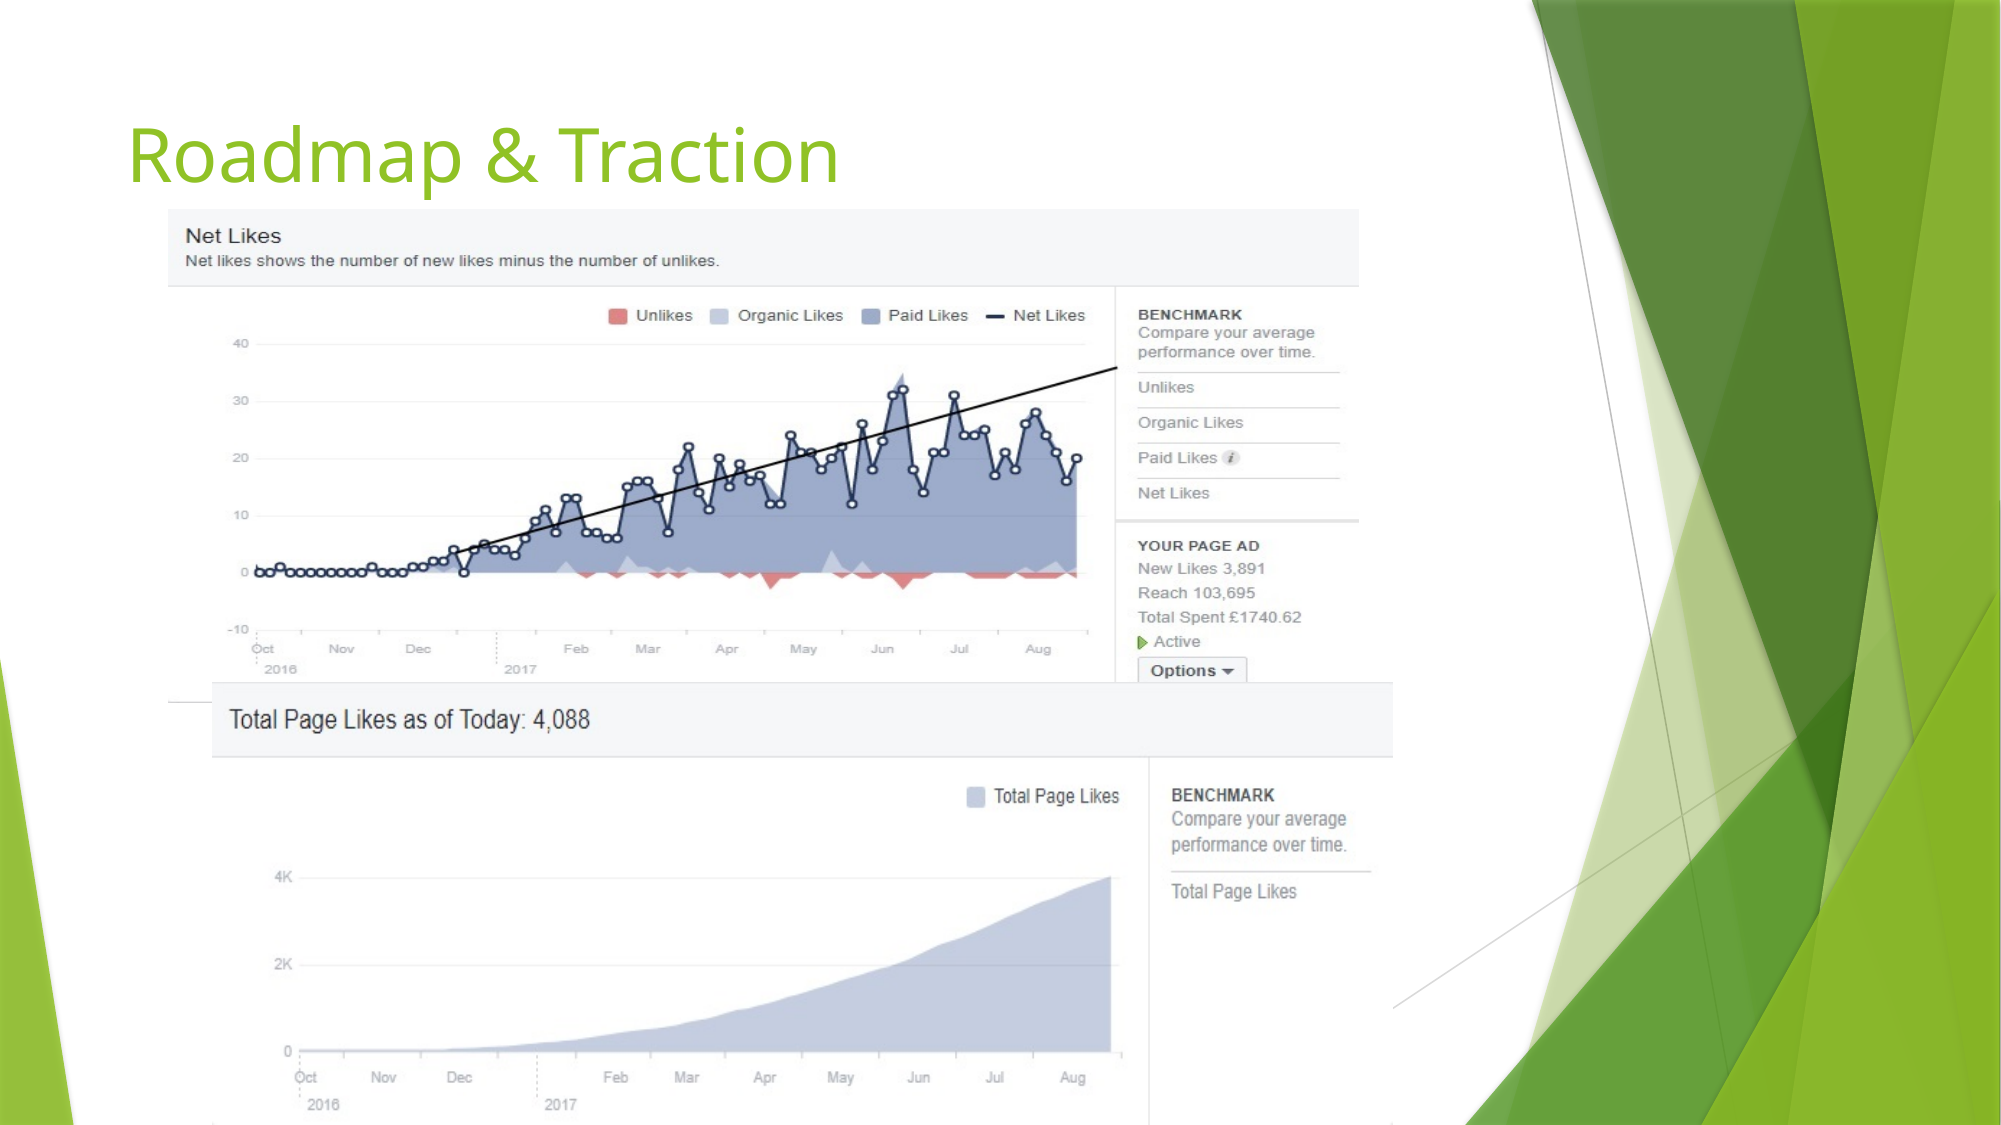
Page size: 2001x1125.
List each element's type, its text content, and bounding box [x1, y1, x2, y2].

title Roadmap & Traction [111, 99, 1522, 317]
picture [212, 682, 1394, 1125]
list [167, 209, 1359, 704]
